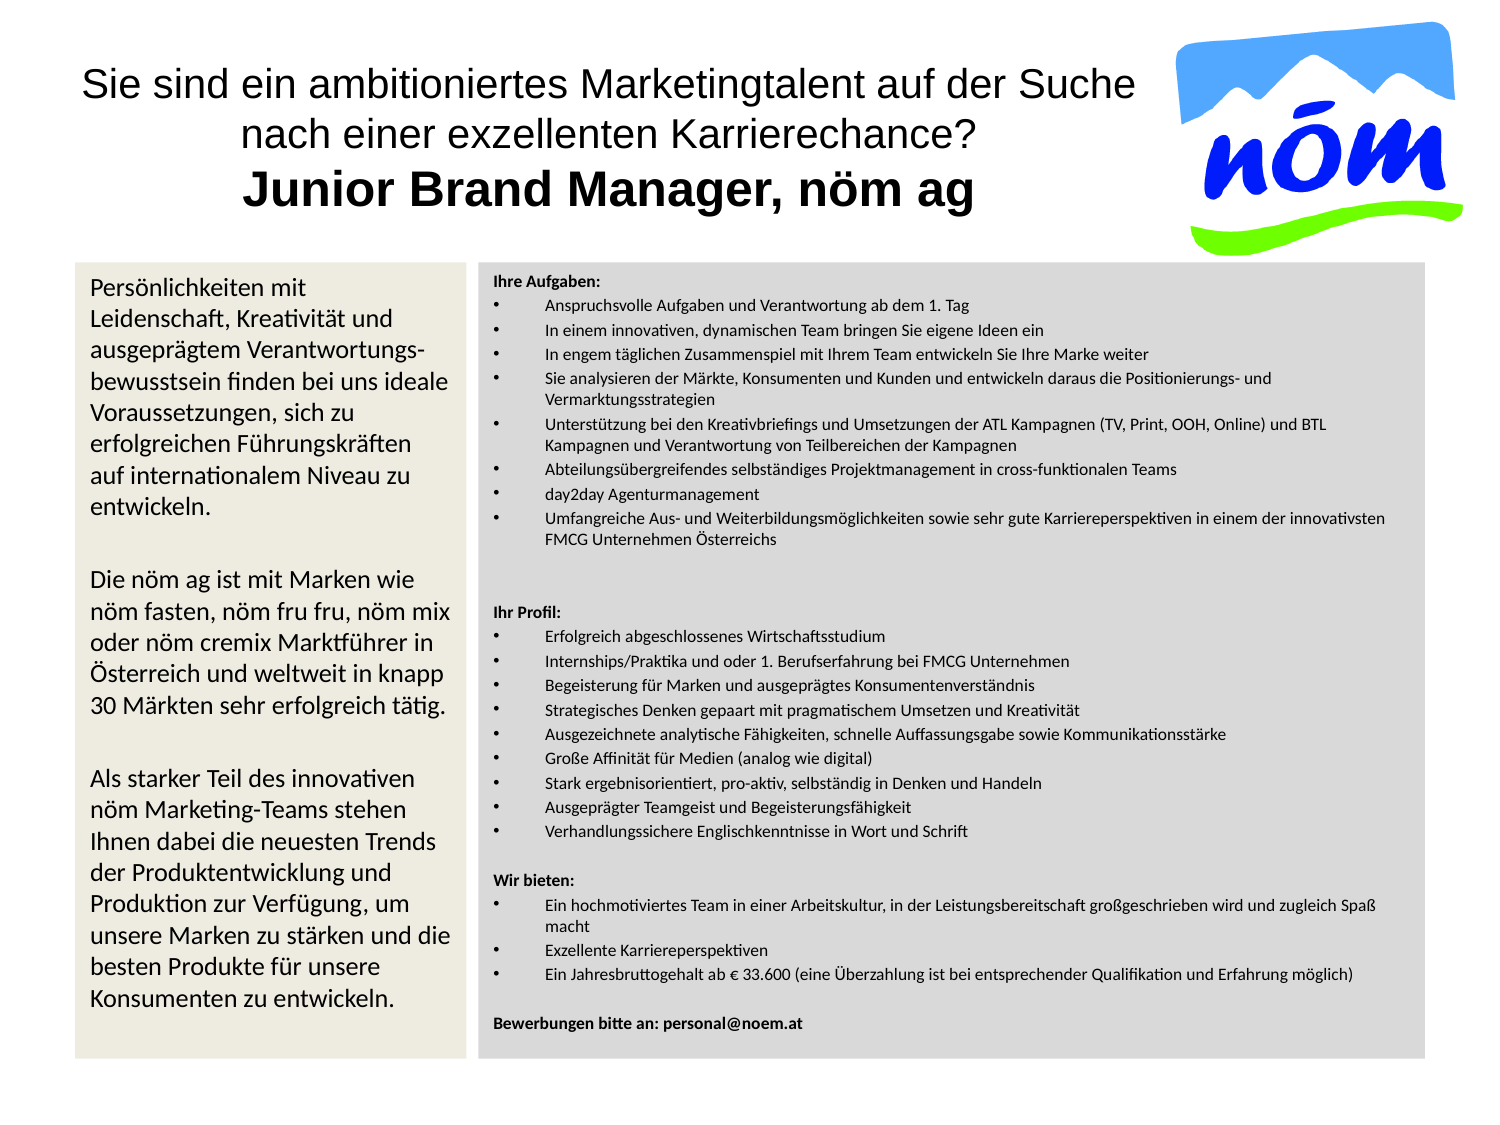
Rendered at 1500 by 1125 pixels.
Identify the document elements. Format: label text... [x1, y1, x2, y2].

title Sie sind ein ambitioniertes Marketingtalent auf der Suche nach einer exzellenten Karrierechance? Junior Brand Manager, nöm ag [41, 42, 1169, 231]
list Persönlichkeiten mit Leidenschaft, Kreativität und ausgeprägtem Verantwortungs-bewusstsein finden bei uns ideale Voraussetzungen, sich zu erfolgreichen Führungskräften auf internationalem Niveau zu entwickeln. Die nöm ag ist mit Marken wie nöm fasten, nöm fru fru, nöm mix oder nöm cremix Marktführer in Österreich und weltweit in knapp 30 Märkten sehr erfolgreich tätig. Als starker Teil des innovativen nöm Marketing-Teams stehen Ihnen dabei die neuesten Trends der Produktentwicklung und Produktion zur Verfügung, um unsere Marken zu stärken und die besten Produkte für unsere Konsumenten zu entwickeln. [75, 262, 467, 1059]
picture [1174, 21, 1463, 256]
list Ihre Aufgaben: Anspruchsvolle Aufgaben und Verantwortung ab dem 1. Tag In einem innovativen, dynamischen Team bringen Sie eigene Ideen ein In engem täglichen Zusammenspiel mit Ihrem Team entwickeln Sie Ihre Marke weiter Sie analysieren der Märkte, Konsumenten und Kunden und entwickeln daraus die Positionierungs- und Vermarktungsstrategien Unterstützung bei den Kreativbriefings und Umsetzungen der ATL Kampagnen (TV, Print, OOH, Online) und BTL Kampagnen und Verantwortung von Teilbereichen der Kampagnen Abteilungsübergreifendes selbständiges Projektmanagement in cross-funktionalen Teams day2day Agenturmanagement Umfangreiche Aus- und Weiterbildungsmöglichkeiten sowie sehr gute Karriereperspektiven in einem der innovativsten FMCG Unternehmen Österreichs Ihr Profil: Erfolgreich abgeschlossenes Wirtschaftsstudium Internships/Praktika und oder 1. Berufserfahrung bei FMCG Unternehmen Begeisterung für Marken und ausgeprägtes Konsumentenverständnis Strategisches Denken gepaart mit pragmatischem Umsetzen und Kreativität Ausgezeichnete analytische Fähigkeiten, schnelle Auffassungsgabe sowie Kommunikationsstärke Große Affinität für Medien (analog wie digital) Stark ergebnisorientiert, pro-aktiv, selbständig in Denken und Handeln Ausgeprägter Teamgeist und Begeisterungsfähigkeit Verhandlungssichere Englischkenntnisse in Wort und Schrift Wir bieten: Ein hochmotiviertes Team in einer Arbeitskultur, in der Leistungsbereitschaft großgeschrieben wird und zugleich Spaß macht Exzellente Karriereperspektiven Ein Jahresbruttogehalt ab € 33.600 (eine Überzahlung ist bei entsprechender Qualifikation und Erfahrung möglich) Bewerbungen bitte an: personal@noem.at [478, 262, 1425, 1059]
